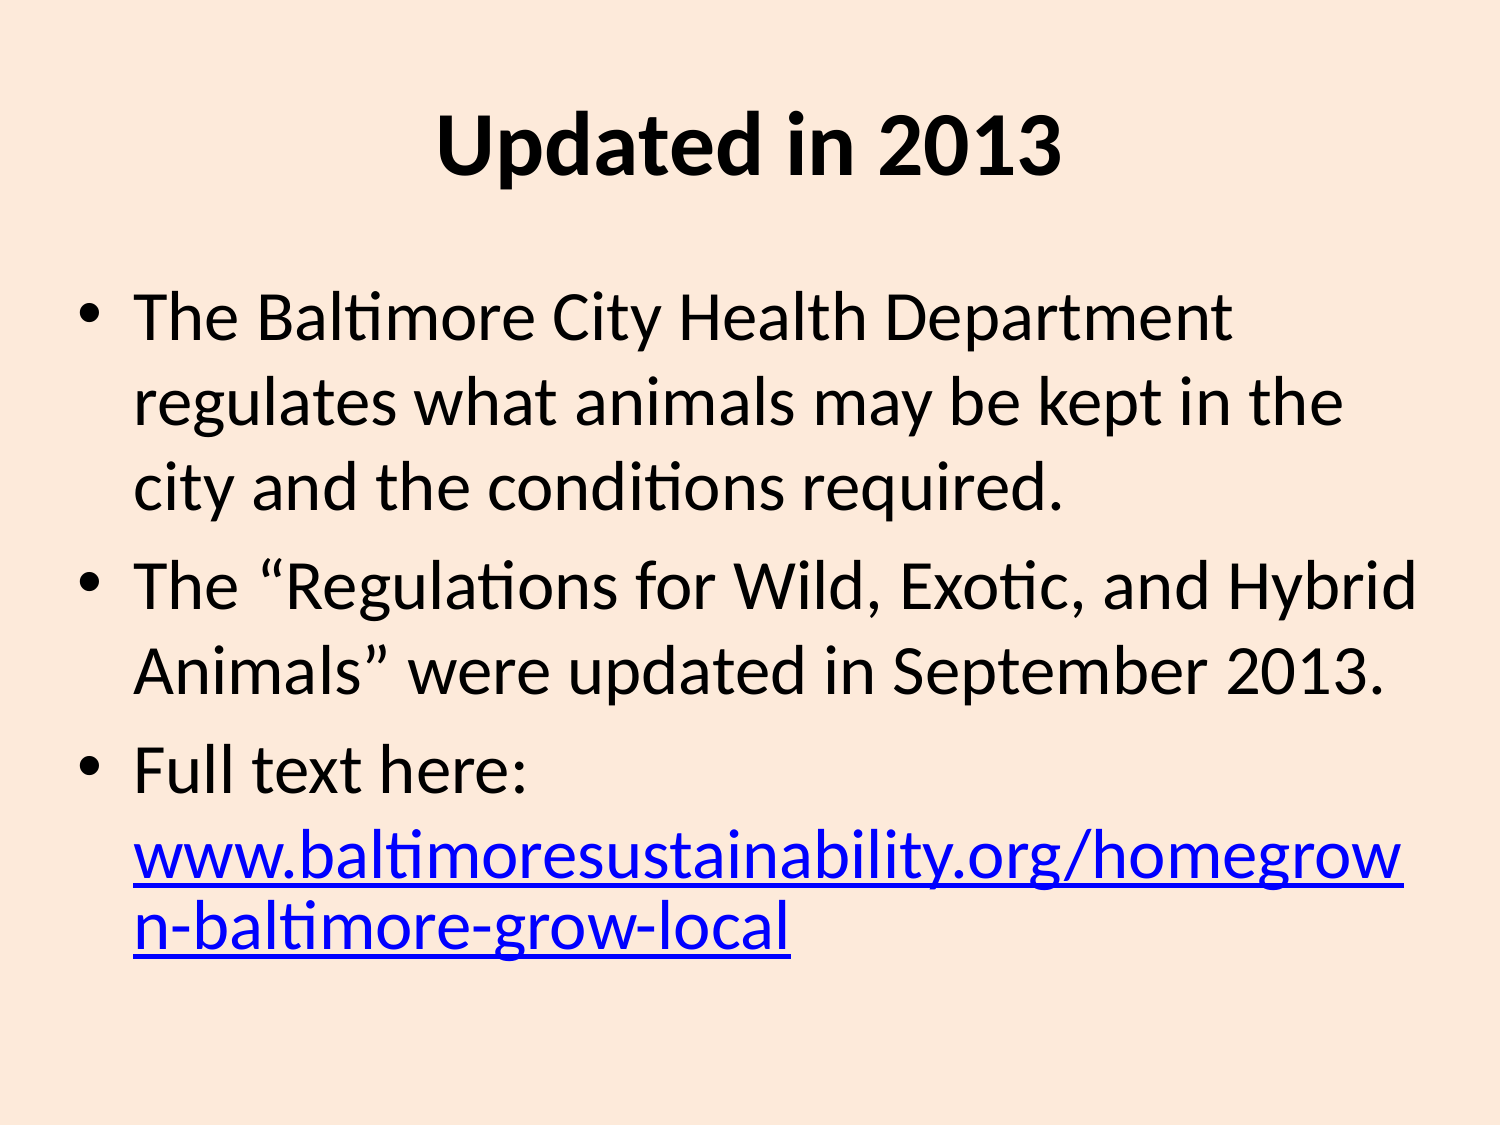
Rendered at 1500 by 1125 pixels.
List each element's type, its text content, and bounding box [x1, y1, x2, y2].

list The Baltimore City Health Department regulates what animals may be kept in the city and the conditions required. The “Regulations for Wild, Exotic, and Hybrid Animals” were updated in September 2013. Full text here: www.baltimoresustainability.org/homegrown-baltimore-grow-local [62, 262, 1438, 1005]
title Updated in 2013 [75, 45, 1425, 233]
